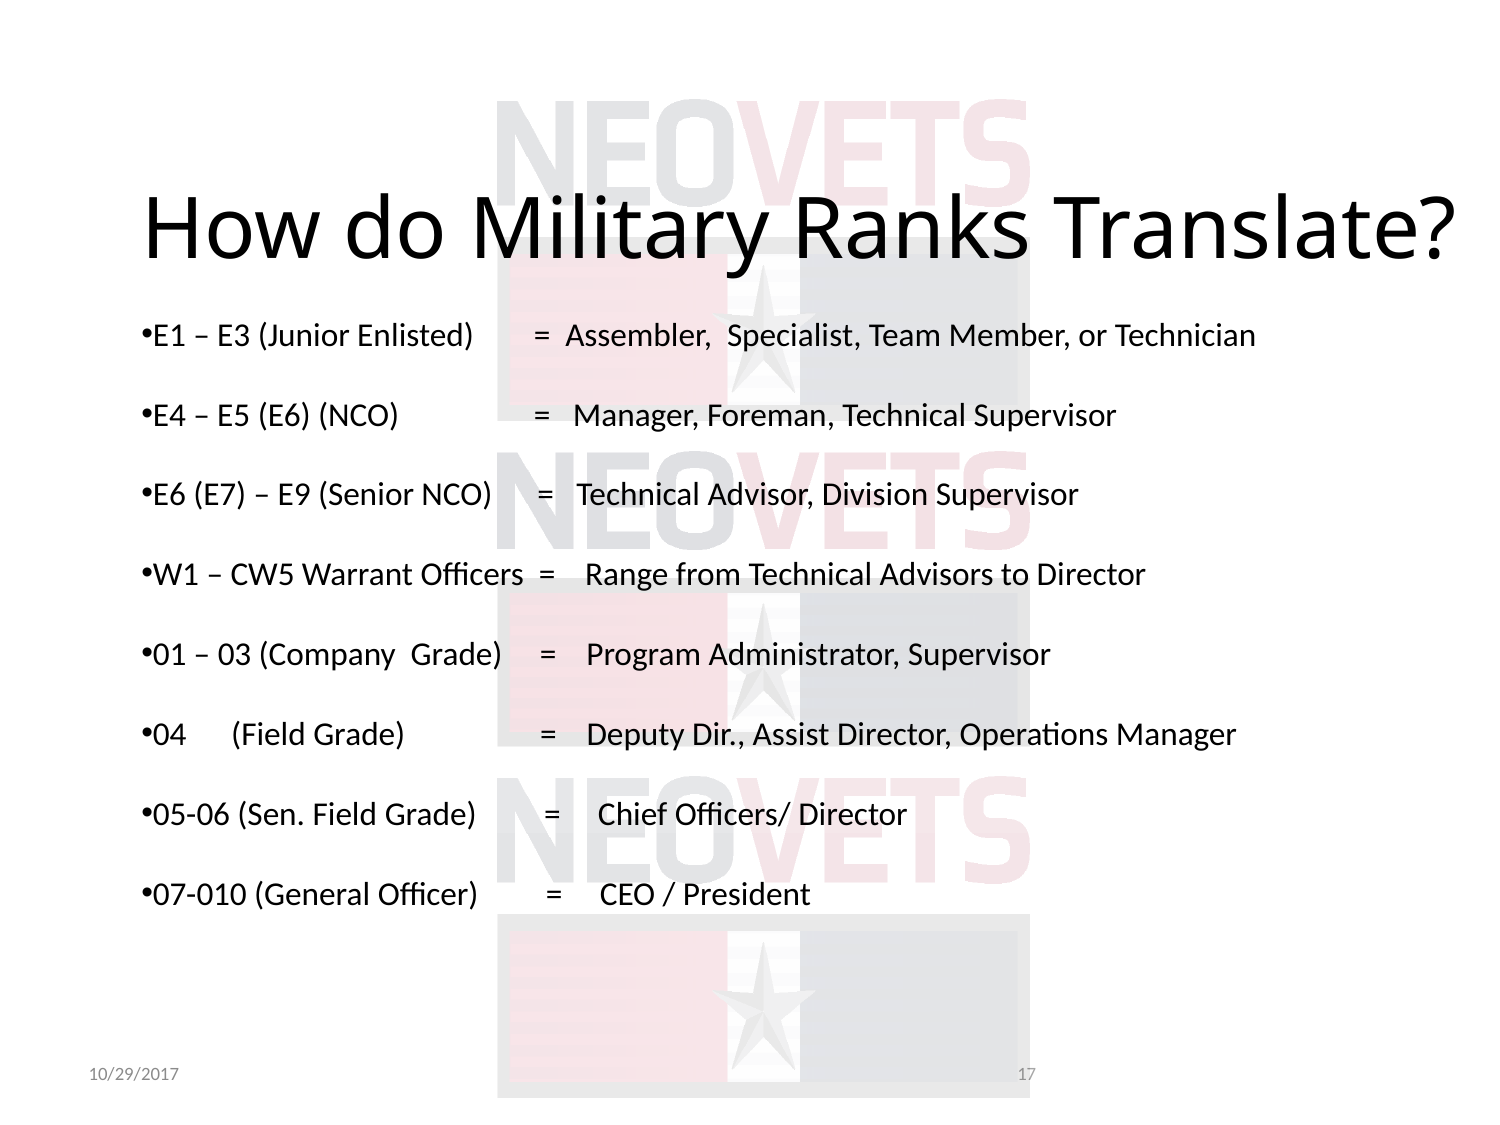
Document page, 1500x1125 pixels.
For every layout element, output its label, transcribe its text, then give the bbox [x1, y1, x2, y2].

text_box How do Military Ranks Translate? [126, 177, 1500, 365]
text_box E1 – E3 (Junior Enlisted) = Assembler, Specialist, Team Member, or Technician E4 – E5 (E6) (NCO) = Manager, Foreman, Technical Supervisor E6 (E7) – E9 (Senior NCO) = Technical Advisor, Division Supervisor W1 – CW5 Warrant Officers = Range from Technical Advisors to Director 01 – 03 (Company Grade) = Program Administrator, Supervisor 04 (Field Grade) = Deputy Dir., Assist Director, Operations Manager 05-06 (Sen. Field Grade) = Chief Officers/ Director 07-010 (General Officer) = CEO / President [126, 365, 1389, 920]
